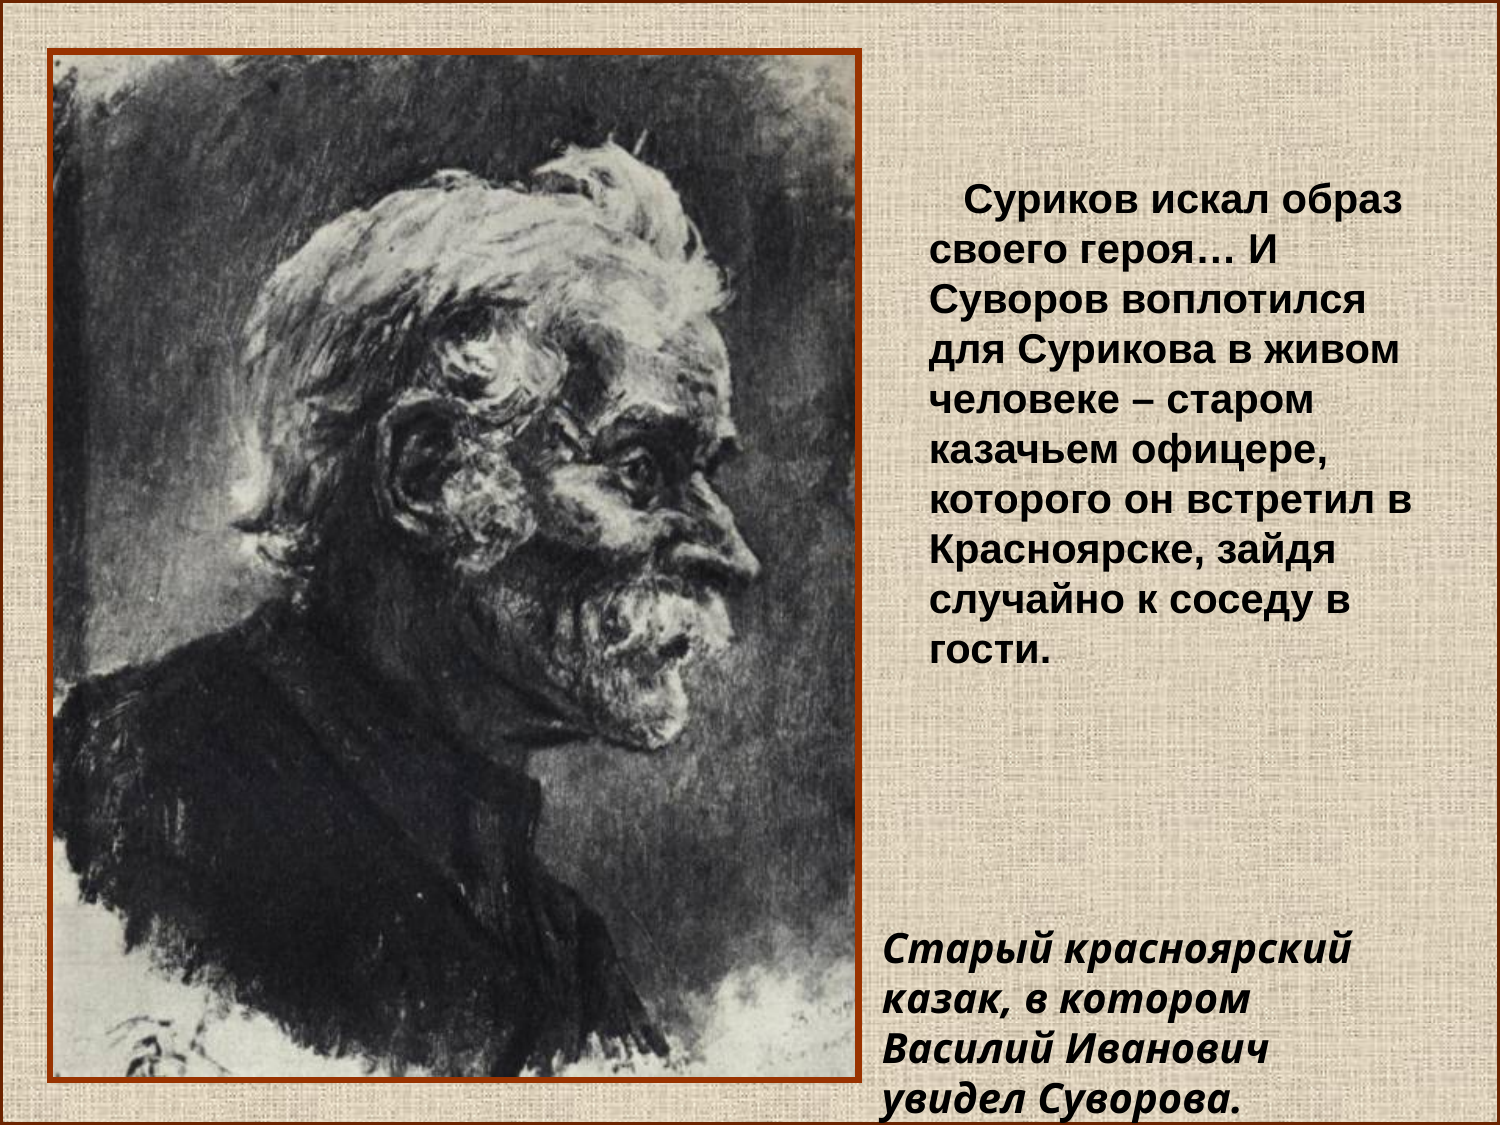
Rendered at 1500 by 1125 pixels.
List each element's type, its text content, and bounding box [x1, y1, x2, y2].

picture [52, 54, 856, 1078]
text_box Старый красноярский казак, в котором Василий Иванович увидел Суворова. [867, 913, 1395, 1125]
text_box [0, 0, 1500, 1125]
text_box Суриков искал образ своего героя… И Суворов воплотился для Сурикова в живом человеке – старом казачьем офицере, которого он встретил в Красноярске, зайдя случайно к соседу в гости. [914, 163, 1459, 679]
